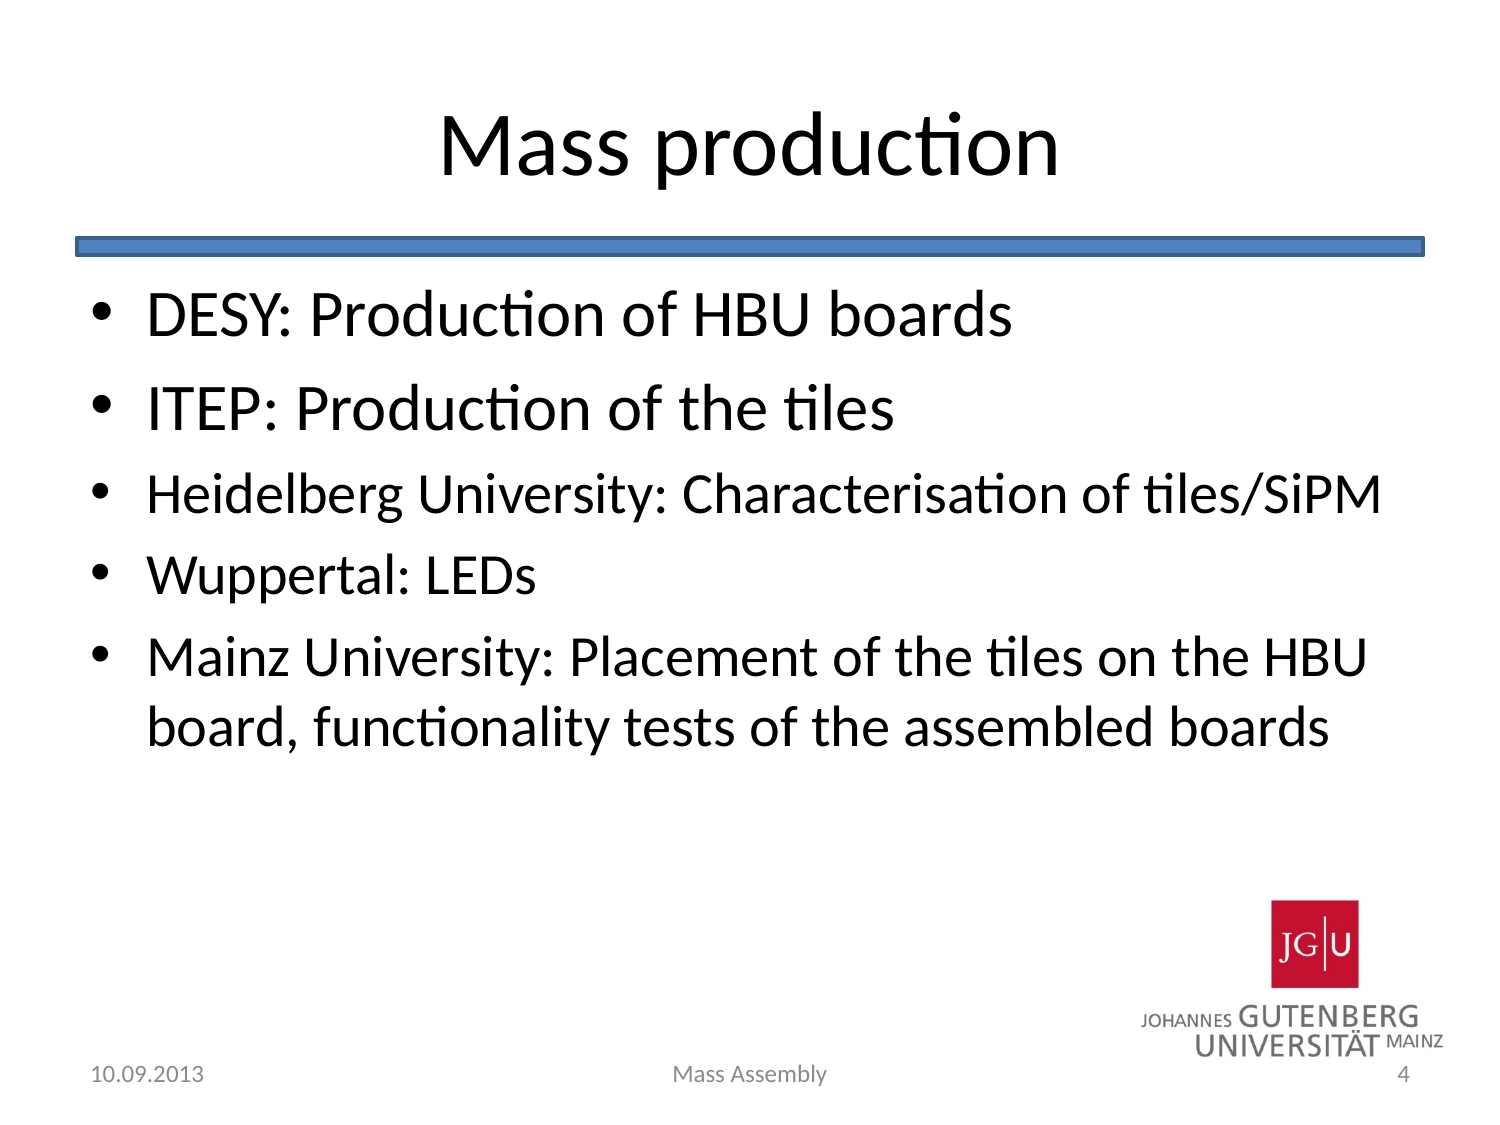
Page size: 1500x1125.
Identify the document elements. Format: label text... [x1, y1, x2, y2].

list DESY: Production of HBU boards ITEP: Production of the tiles Heidelberg University: Characterisation of tiles/SiPM Wuppertal: LEDs Mainz University: Placement of the tiles on the HBU board, functionality tests of the assembled boards [75, 262, 1425, 1005]
footer Mass Assembly [512, 1042, 988, 1103]
title Mass production [75, 45, 1425, 233]
text_box [75, 236, 1425, 257]
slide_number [75, 1042, 425, 1103]
slide_number 4 [1074, 1042, 1425, 1103]
picture [1139, 892, 1446, 1065]
